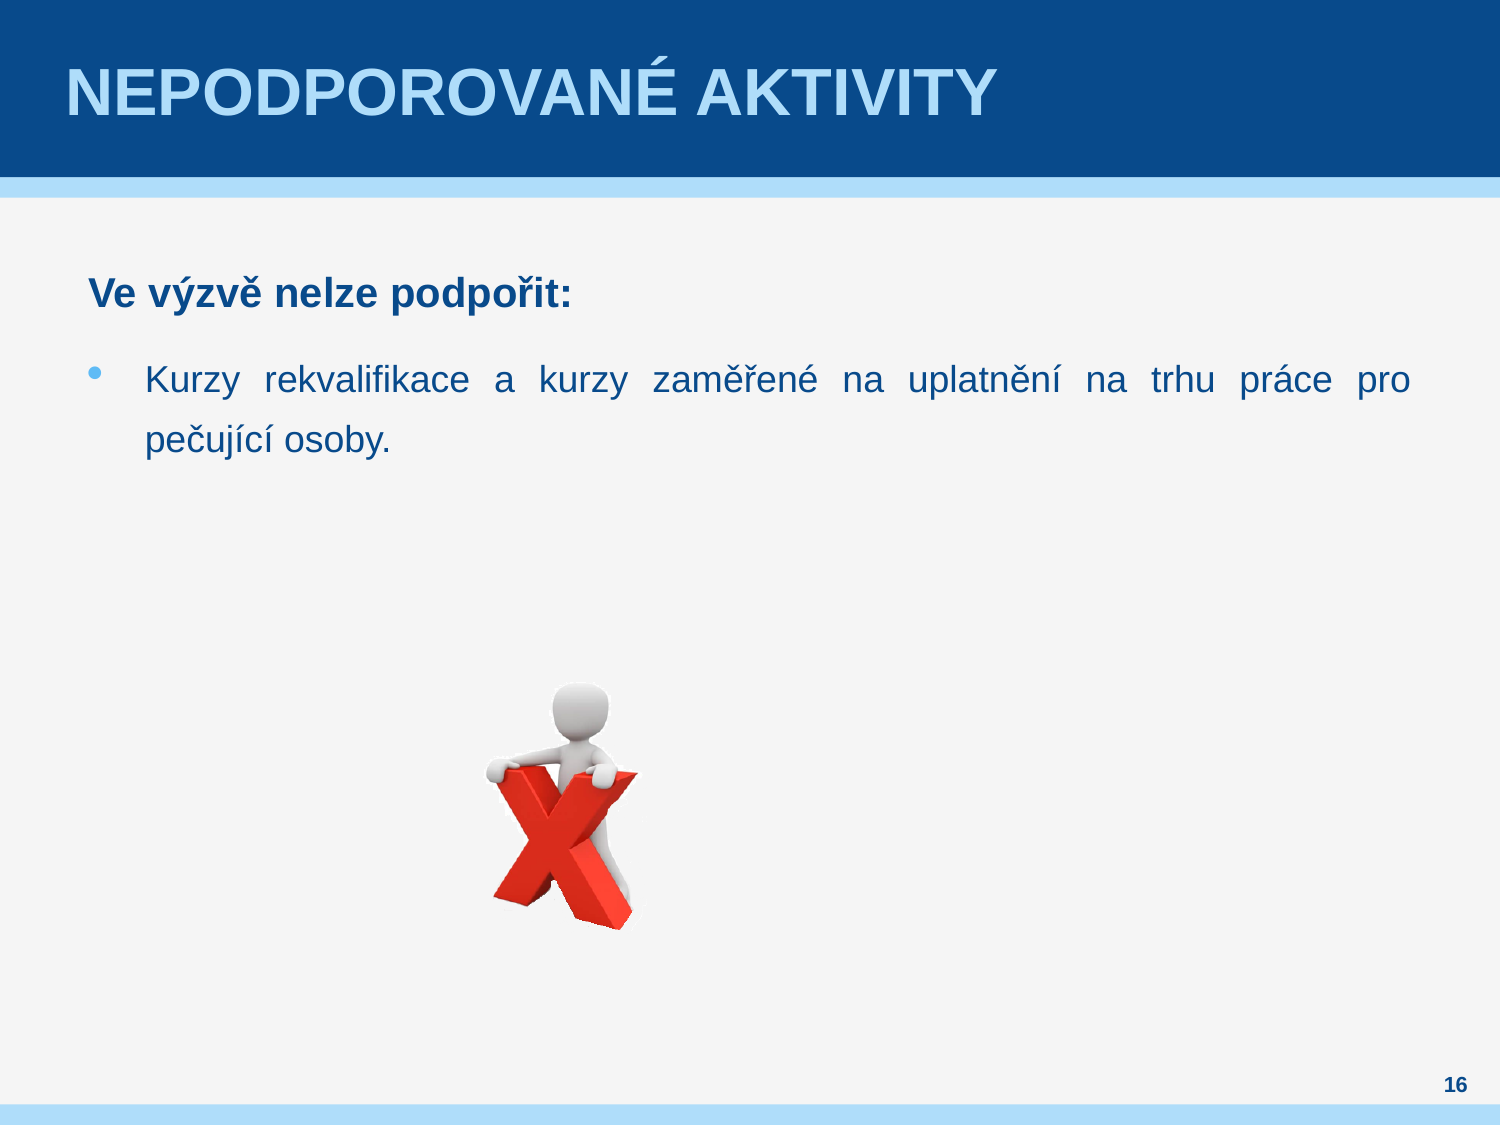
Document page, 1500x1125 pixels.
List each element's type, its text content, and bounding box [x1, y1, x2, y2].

slide_number 16 [1417, 1068, 1495, 1099]
title Nepodporované aktivity [59, 0, 1441, 178]
list Ve výzvě nelze podpořit: Kurzy rekvalifikace a kurzy zaměřené na uplatnění na trhu práce pro pečující osoby. [88, 255, 1412, 1004]
picture [478, 680, 650, 938]
